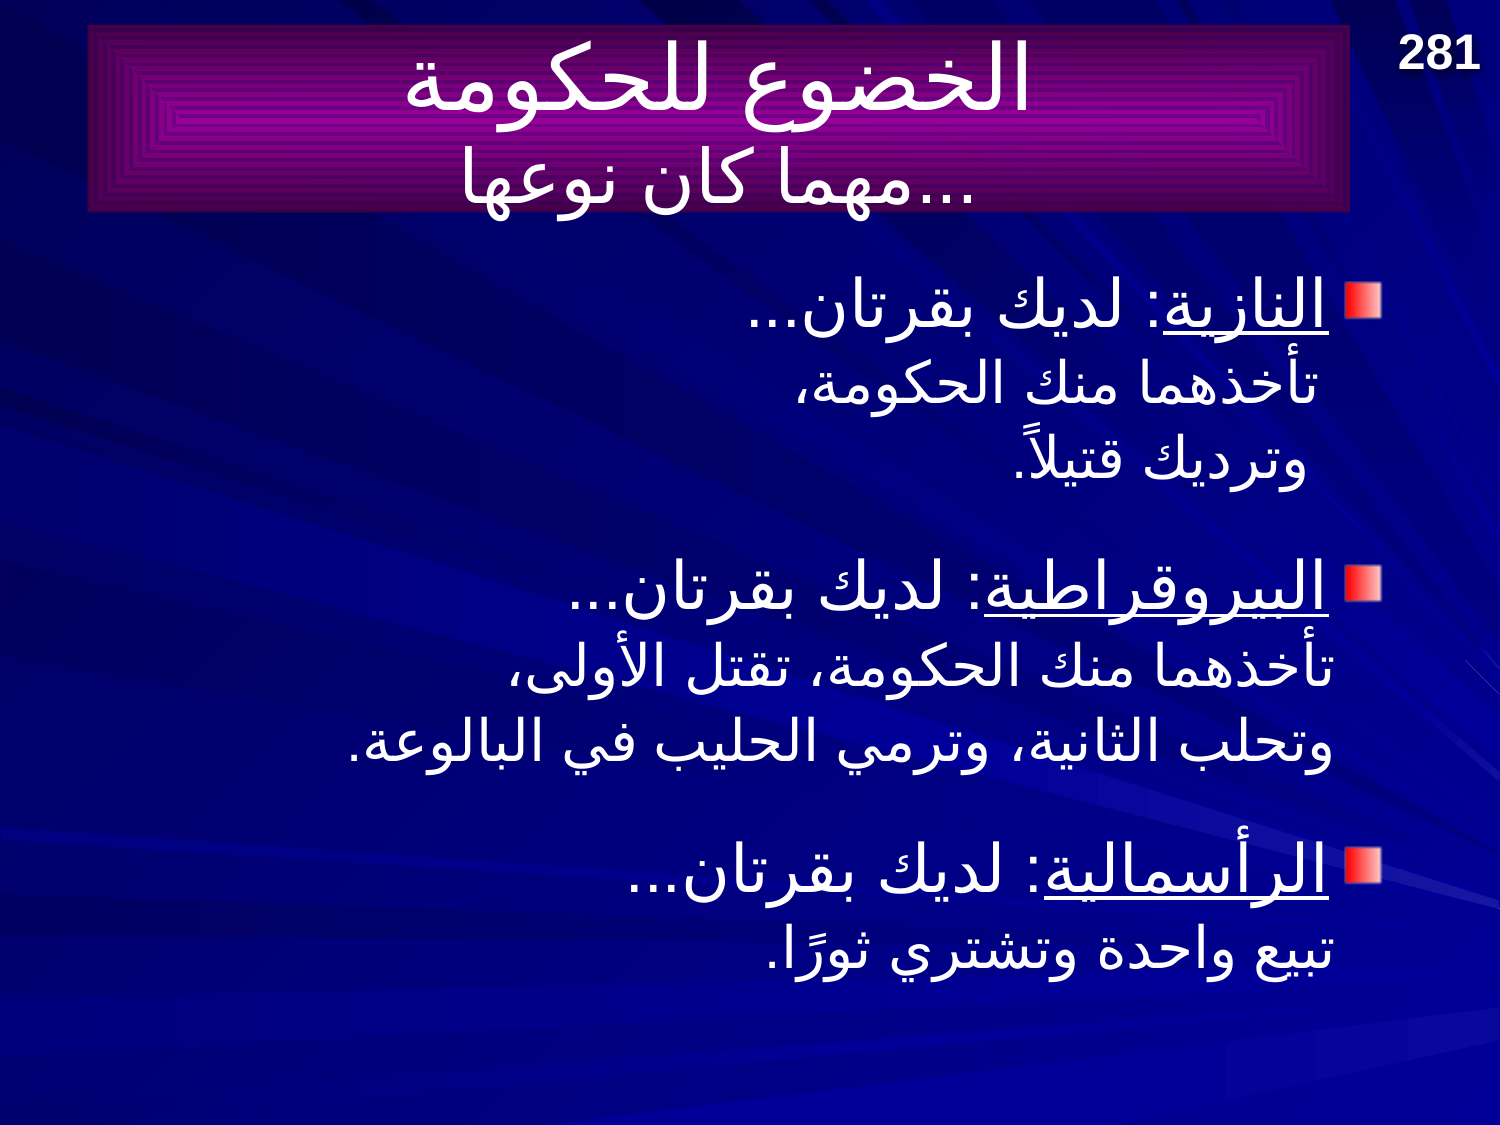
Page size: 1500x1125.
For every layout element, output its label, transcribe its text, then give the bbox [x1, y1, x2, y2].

picture [1343, 563, 1386, 606]
picture [1343, 845, 1386, 888]
title الخضوع للحكومة مهما كان نوعها... [87, 24, 1351, 213]
picture [1343, 280, 1386, 323]
list النازية: لديك بقرتان... تأخذهما منك الحكومة، وترديك قتيلاً. البيروقراطية: لديك بقرتان... تأخذهما منك الحكومة، تقتل الأولى، وتحلب الثانية، وترمي الحليب في البالوعة. الرأسمالية: لديك بقرتان... تبيع واحدة وتشتري ثورًا. [174, 262, 1401, 1088]
text_box 281 [1383, 12, 1497, 88]
